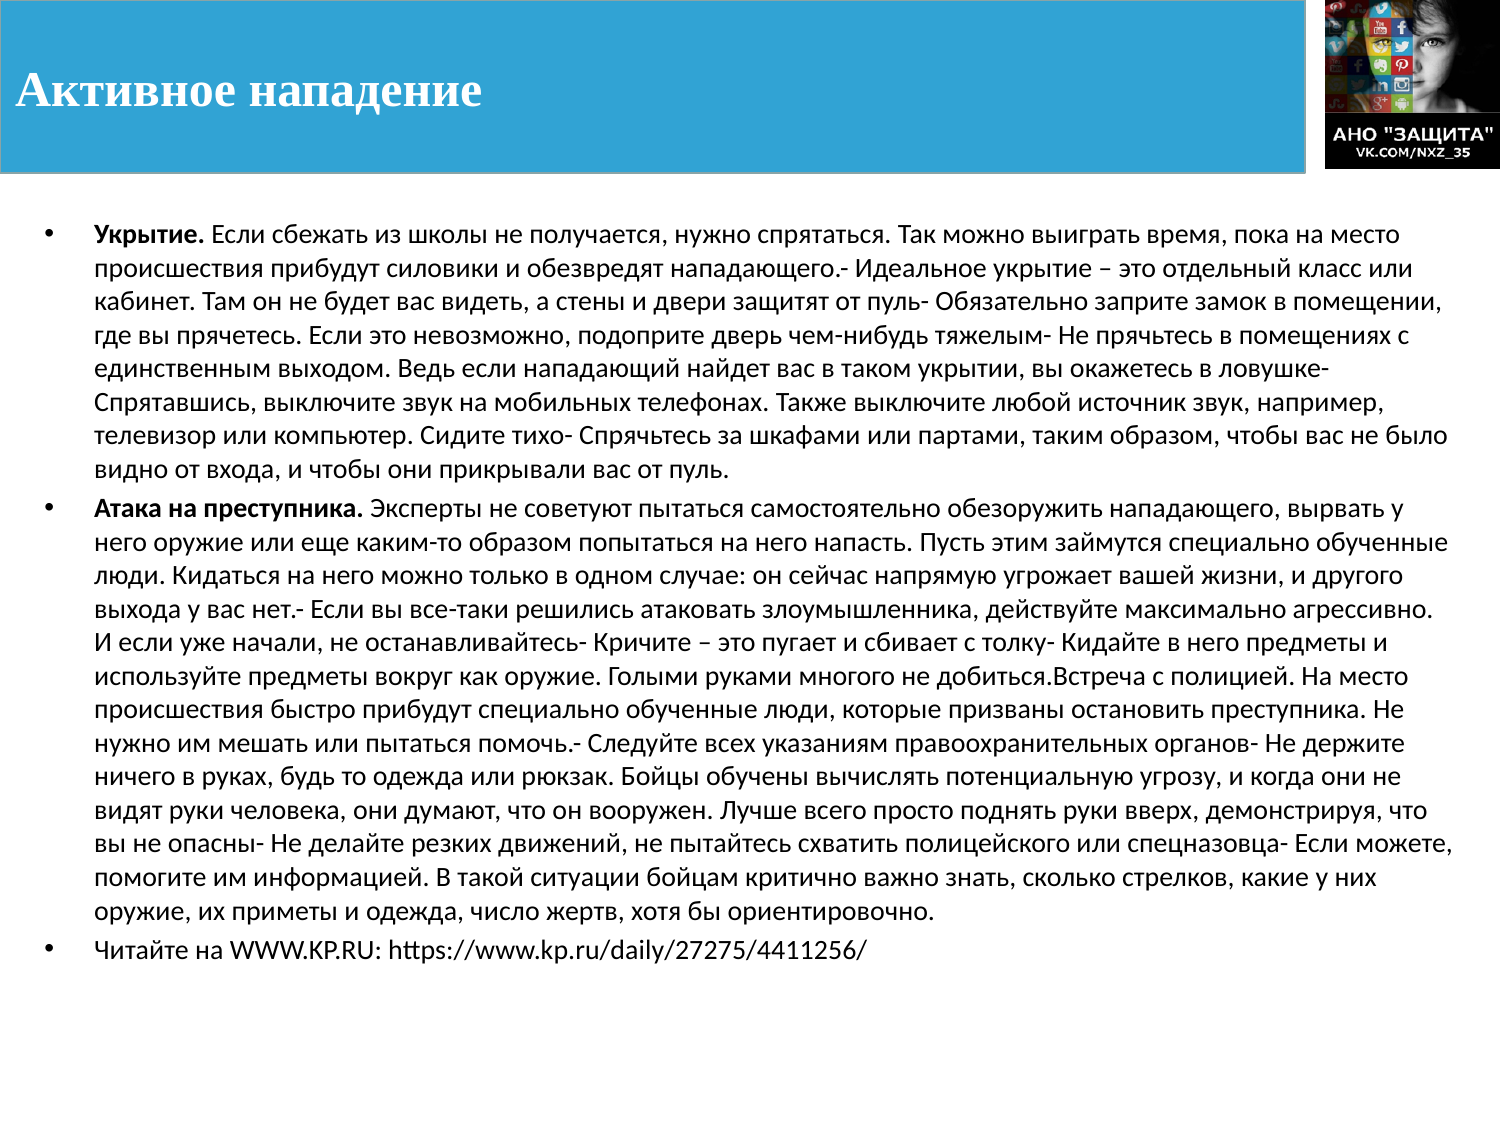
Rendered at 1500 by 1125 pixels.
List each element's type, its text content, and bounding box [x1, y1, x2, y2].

list Укрытие. Если сбежать из школы не получается, нужно спрятаться. Так можно выиграть время, пока на место происшествия прибудут силовики и обезвредят нападающего.- Идеальное укрытие – это отдельный класс или кабинет. Там он не будет вас видеть, а стены и двери защитят от пуль- Обязательно заприте замок в помещении, где вы прячетесь. Если это невозможно, подоприте дверь чем-нибудь тяжелым- Не прячьтесь в помещениях с единственным выходом. Ведь если нападающий найдет вас в таком укрытии, вы окажетесь в ловушке- Спрятавшись, выключите звук на мобильных телефонах. Также выключите любой источник звук, например, телевизор или компьютер. Сидите тихо- Спрячьтесь за шкафами или партами, таким образом, чтобы вас не было видно от входа, и чтобы они прикрывали вас от пуль. Атака на преступника. Эксперты не советуют пытаться самостоятельно обезоружить нападающего, вырвать у него оружие или еще каким-то образом попытаться на него напасть. Пусть этим займутся специально обученные люди. Кидаться на него можно только в одном случае: он сейчас напрямую угрожает вашей жизни, и другого выхода у вас нет.- Если вы все-таки решились атаковать злоумышленника, действуйте максимально агрессивно. И если уже начали, не останавливайтесь- Кричите – это пугает и сбивает с толку- Кидайте в него предметы и используйте предметы вокруг как оружие. Голыми руками многого не добиться.Встреча с полицией. На место происшествия быстро прибудут специально обученные люди, которые призваны остановить преступника. Не нужно им мешать или пытаться помочь.- Следуйте всех указаниям правоохранительных органов- Не держите ничего в руках, будь то одежда или рюкзак. Бойцы обучены вычислять потенциальную угрозу, и когда они не видят руки человека, они думают, что он вооружен. Лучше всего просто поднять руки вверх, демонстрируя, что вы не опасны- Не делайте резких движений, не пытайтесь схватить полицейского или спецназовца- Если можете, помогите им информацией. В такой ситуации бойцам критично важно знать, сколько стрелков, какие у них оружие, их приметы и одежда, число жертв, хотя бы ориентировочно. Читайте на WWW.KP.RU: https://www.kp.ru/daily/27275/4411256/ [29, 208, 1471, 1005]
picture [1324, 0, 1500, 169]
title Активное нападение [0, 0, 1306, 173]
